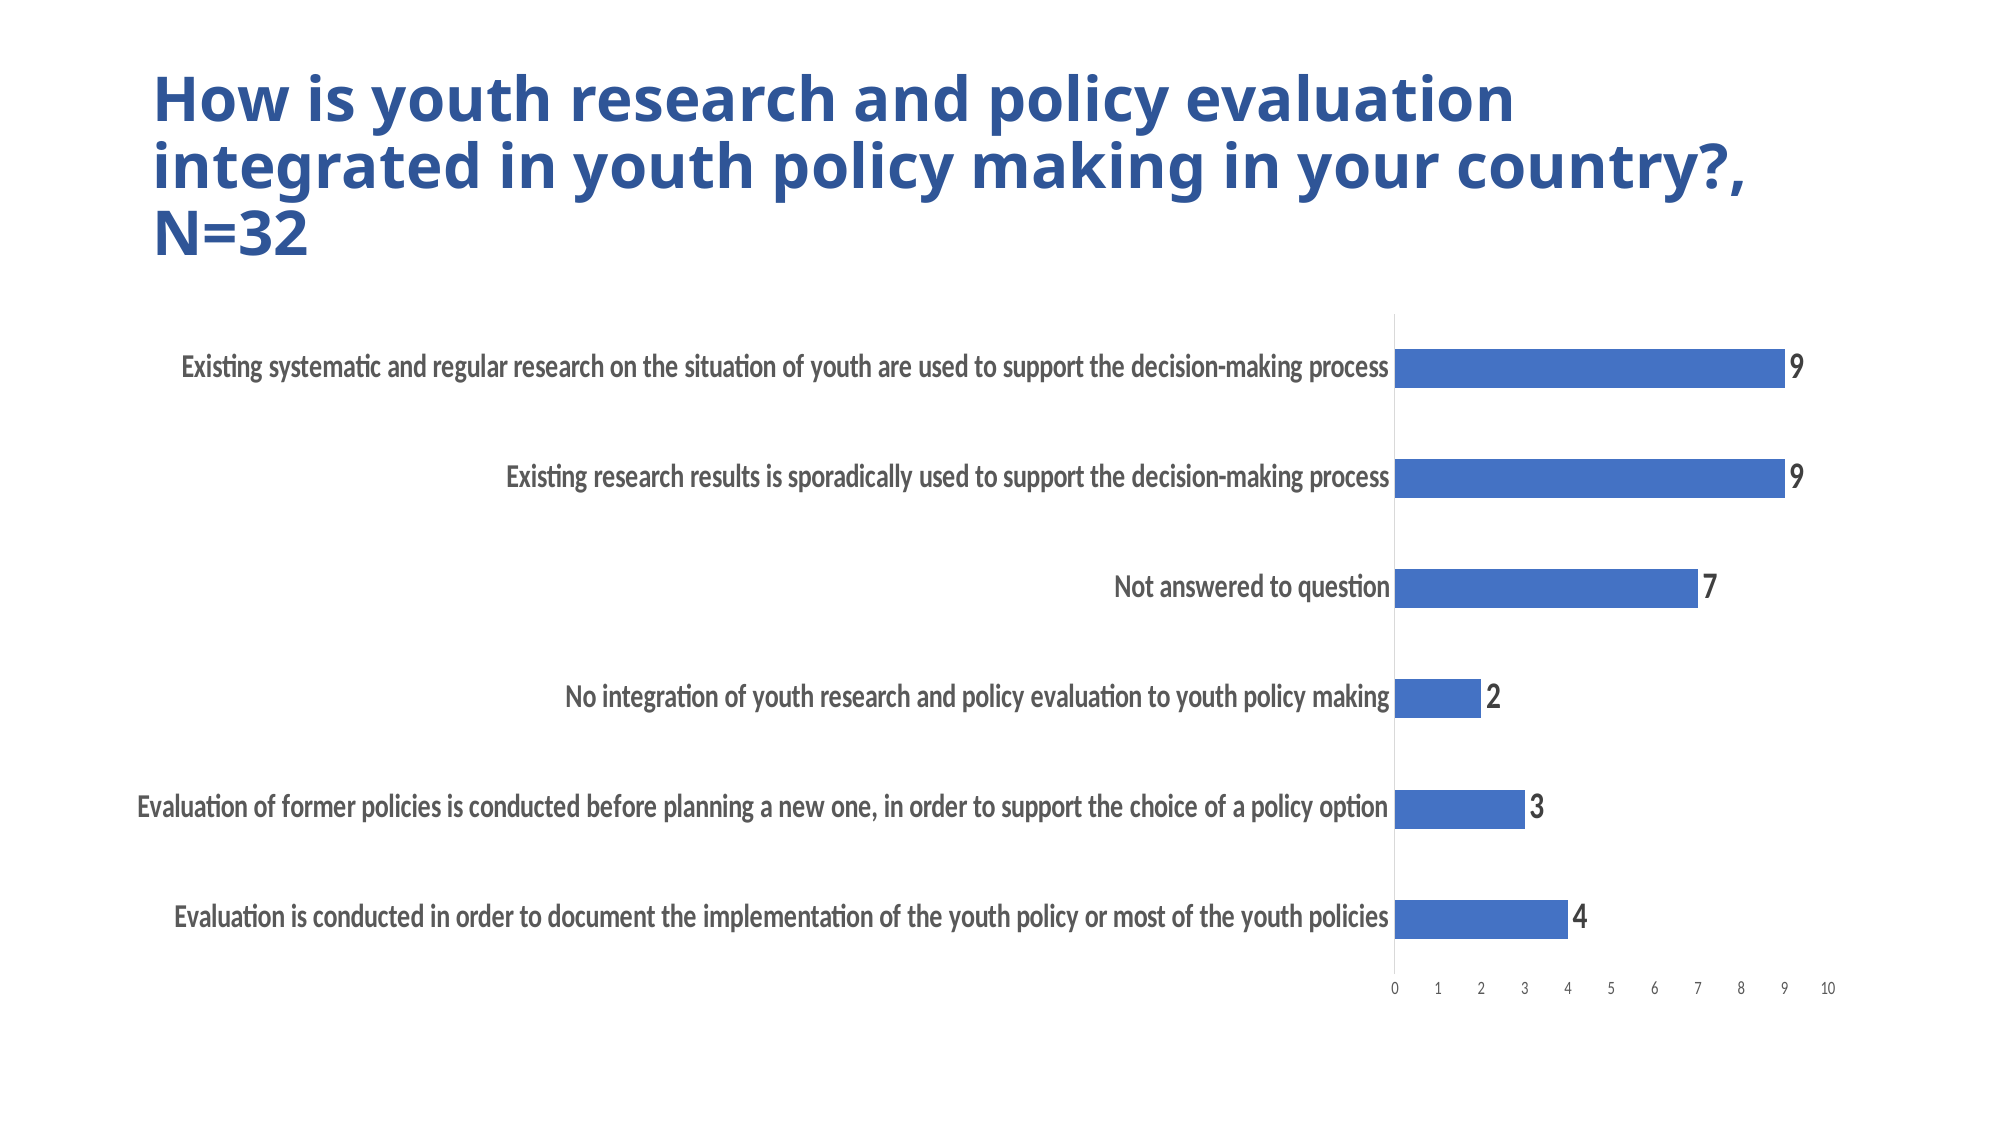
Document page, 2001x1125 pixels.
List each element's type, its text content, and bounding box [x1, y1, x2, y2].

title How is youth research and policy evaluation integrated in youth policy making in your country?, N=32 [137, 59, 1863, 278]
chart [137, 299, 1863, 1014]
